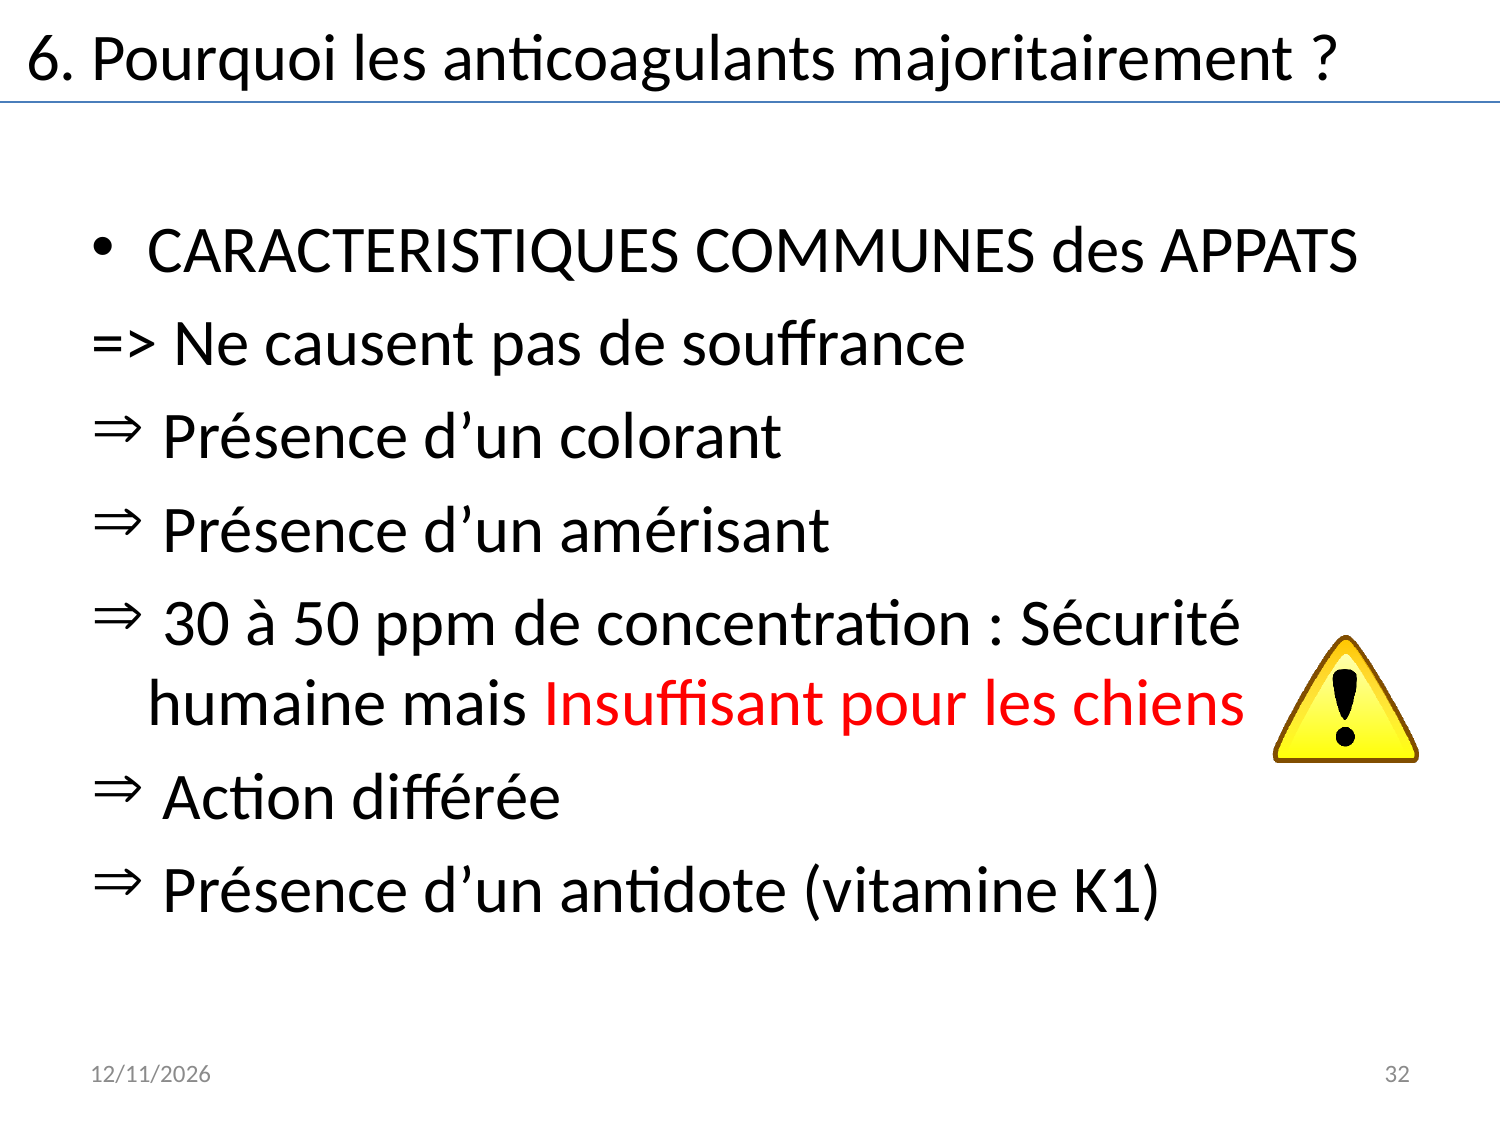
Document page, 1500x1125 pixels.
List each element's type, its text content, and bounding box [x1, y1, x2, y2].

picture [1264, 625, 1419, 780]
slide_number 32 [1074, 1042, 1425, 1103]
text_box 6. Pourquoi les anticoagulants majoritairement ? [11, 5, 1357, 101]
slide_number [75, 1042, 425, 1103]
list CARACTERISTIQUES COMMUNES des APPATS => Ne causent pas de souffrance Présence d’un colorant Présence d’un amérisant 30 à 50 ppm de concentration : Sécurité humaine mais Insuffisant pour les chiens Action différée Présence d’un antidote (vitamine K1) [76, 197, 1473, 1054]
